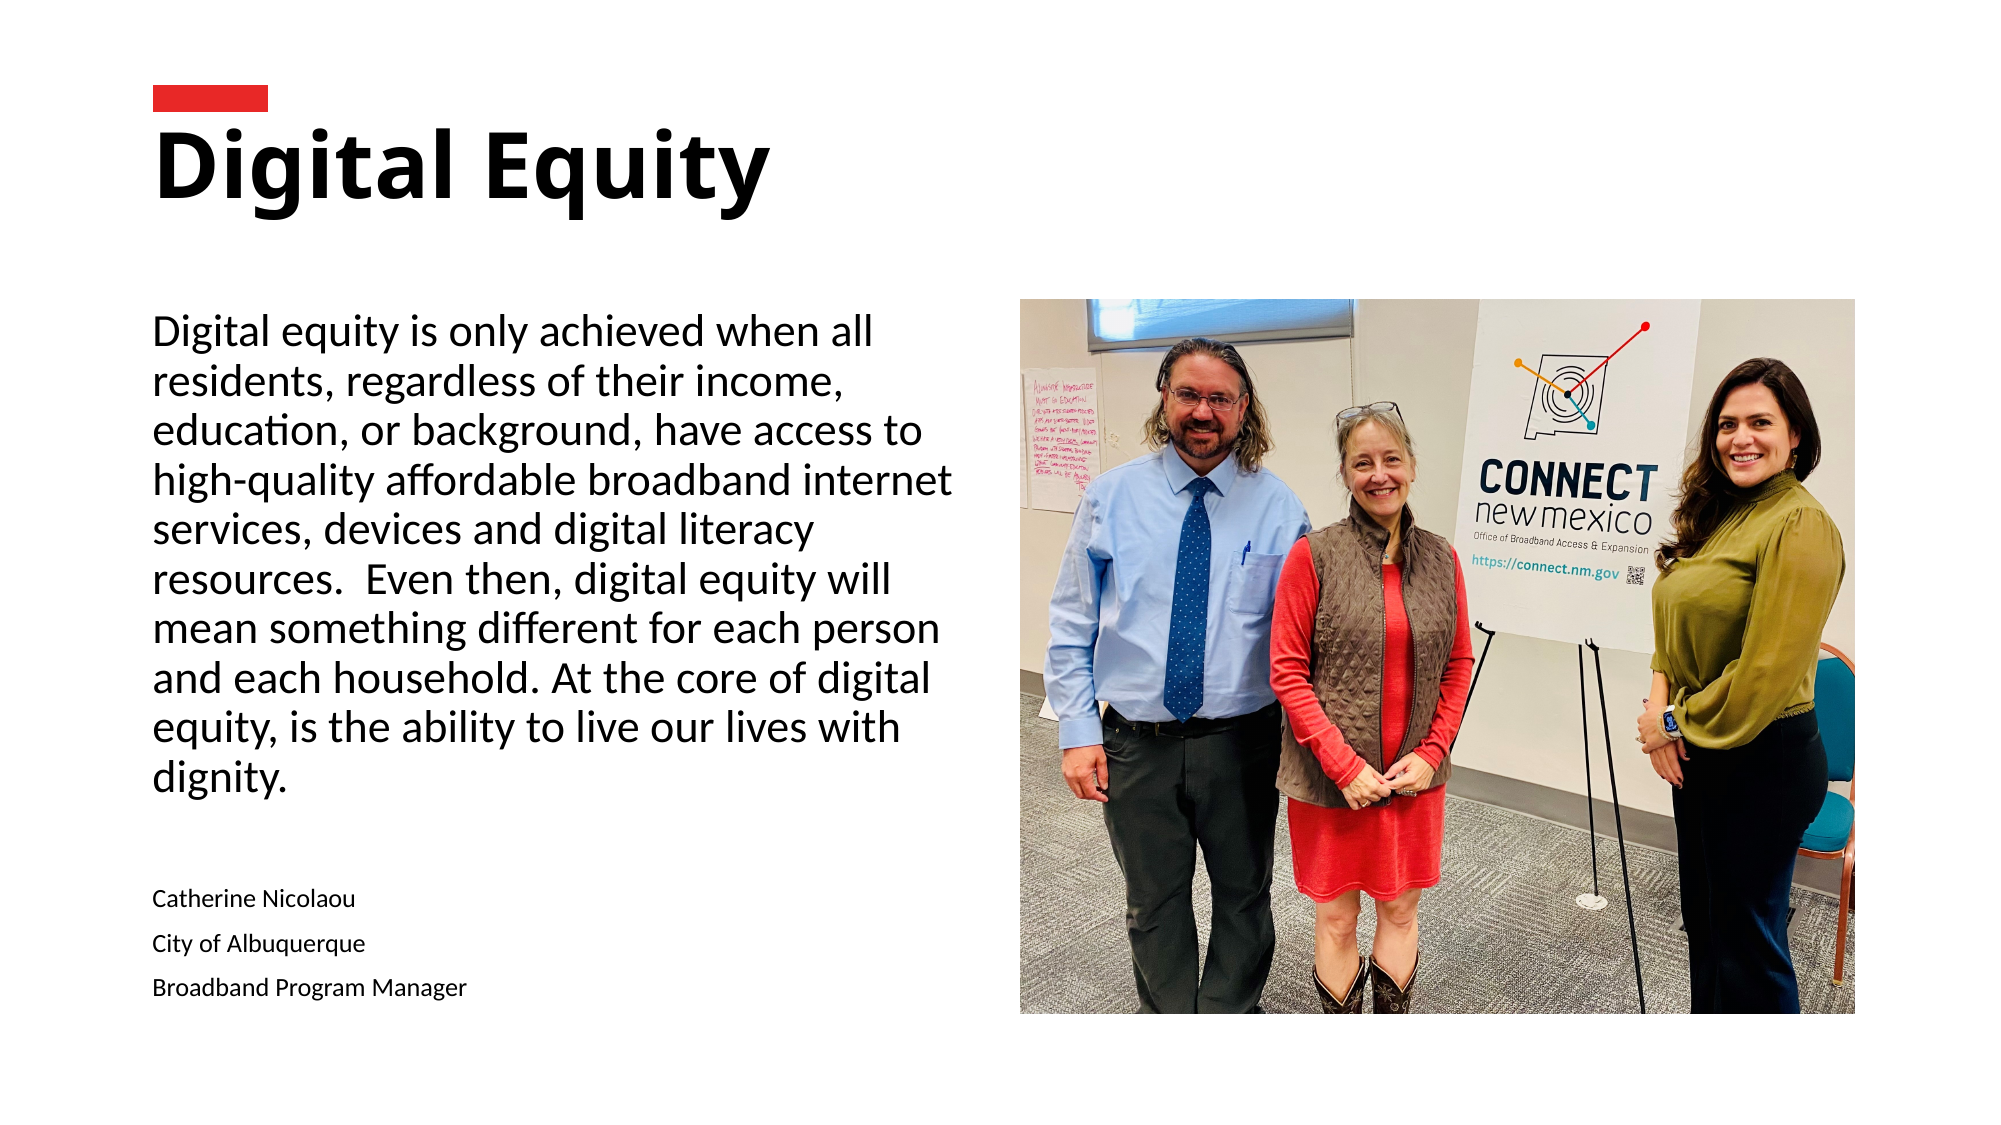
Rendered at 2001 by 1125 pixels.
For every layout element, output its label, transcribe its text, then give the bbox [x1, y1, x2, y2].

picture [153, 85, 268, 112]
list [1020, 299, 1855, 1014]
title Digital Equity [137, 59, 1863, 278]
list Digital equity is only achieved when all residents, regardless of their income, education, or background, have access to high-quality affordable broadband internet services, devices and digital literacy resources. Even then, digital equity will mean something different for each person and each household. At the core of digital equity, is the ability to live our lives with dignity. Catherine Nicolaou City of Albuquerque Broadband Program Manager [137, 299, 988, 1014]
